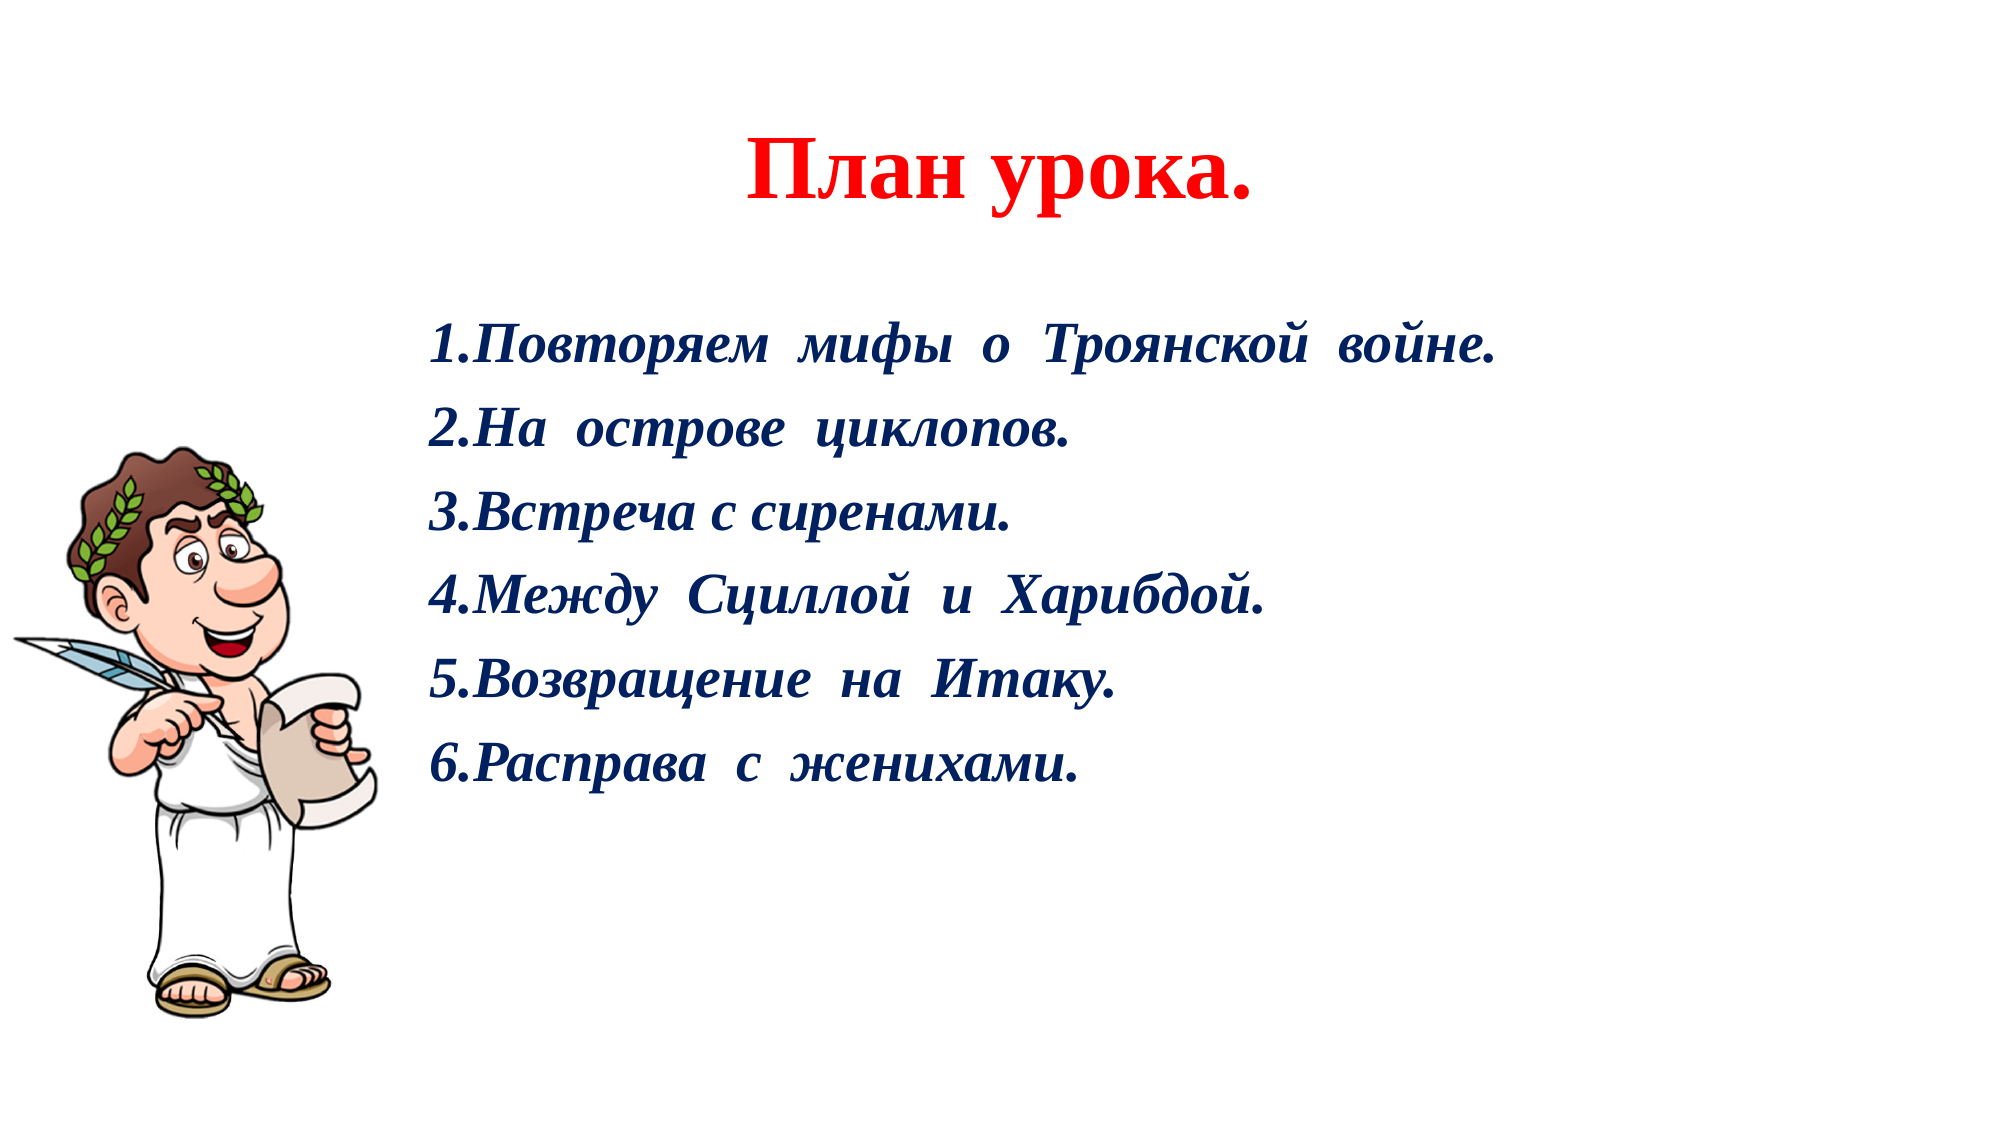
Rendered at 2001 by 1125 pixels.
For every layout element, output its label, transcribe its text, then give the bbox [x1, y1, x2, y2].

list 1.Повторяем мифы о Троянской войне. 2.На острове циклопов. 3.Встреча с сиренами. 4.Между Сциллой и Харибдой. 5.Возвращение на Итаку. 6.Расправа с женихами. [414, 304, 1868, 1052]
title План урока. [137, 59, 1863, 278]
picture [0, 421, 408, 1030]
